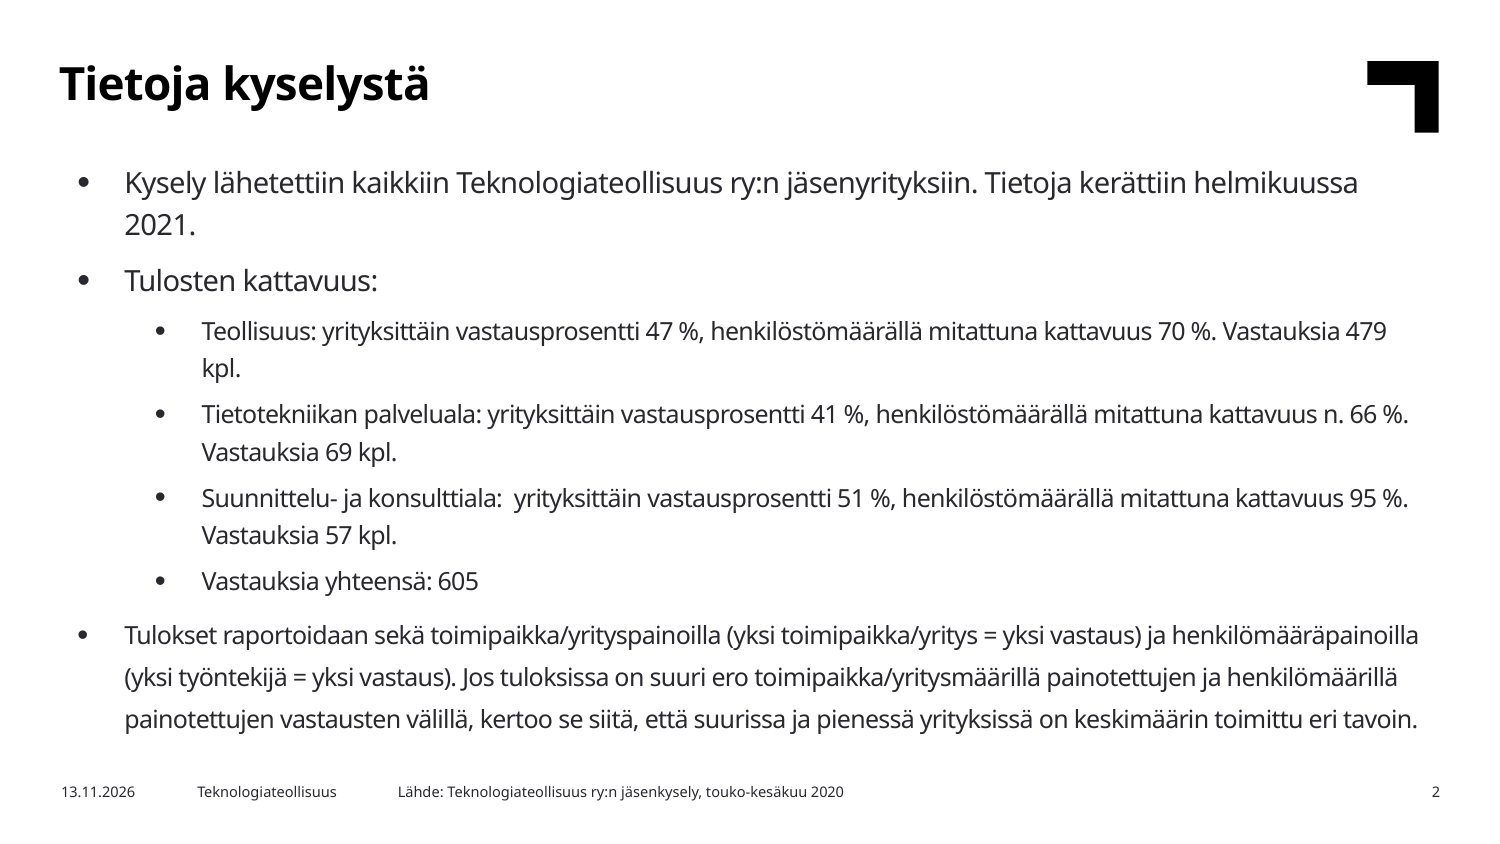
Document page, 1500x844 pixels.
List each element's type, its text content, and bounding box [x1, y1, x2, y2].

list Lähde: Teknologiateollisuus ry:n jäsenkysely, touko-kesäkuu 2020 [382, 775, 1010, 803]
list Tietoja kyselystä [41, 46, 1353, 153]
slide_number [46, 775, 182, 803]
slide_number 2 [1313, 775, 1456, 803]
footer Teknologiateollisuus [182, 775, 382, 803]
list Kysely lähetettiin kaikkiin Teknologiateollisuus ry:n jäsenyrityksiin. Tietoja kerättiin helmikuussa 2021. Tulosten kattavuus: Teollisuus: yrityksittäin vastausprosentti 47 %, henkilöstömäärällä mitattuna kattavuus 70 %. Vastauksia 479 kpl. Tietotekniikan palveluala: yrityksittäin vastausprosentti 41 %, henkilöstömäärällä mitattuna kattavuus n. 66 %. Vastauksia 69 kpl. Suunnittelu- ja konsulttiala: yrityksittäin vastausprosentti 51 %, henkilöstömäärällä mitattuna kattavuus 95 %. Vastauksia 57 kpl. Vastauksia yhteensä: 605 Tulokset raportoidaan sekä toimipaikka/yrityspainoilla (yksi toimipaikka/yritys = yksi vastaus) ja henkilömääräpainoilla (yksi työntekijä = yksi vastaus). Jos tuloksissa on suuri ero toimipaikka/yritysmäärillä painotettujen ja henkilömäärillä painotettujen vastausten välillä, kertoo se siitä, että suurissa ja pienessä yrityksissä on keskimäärin toimittu eri tavoin. [62, 150, 1439, 732]
